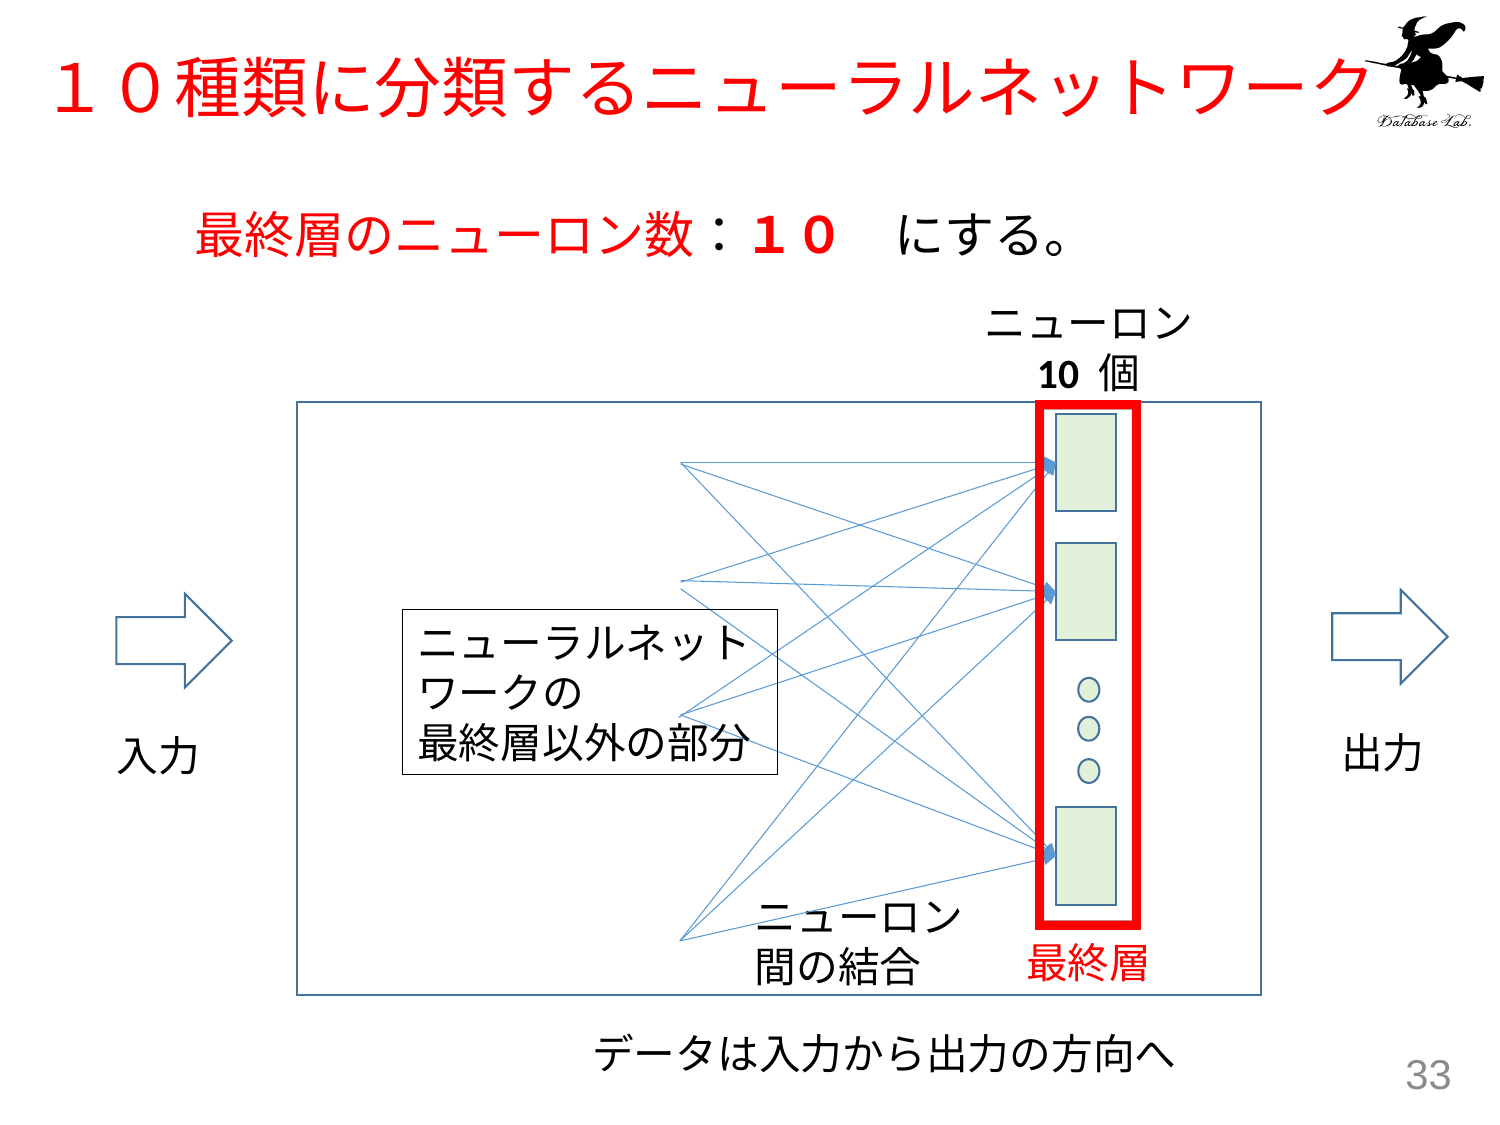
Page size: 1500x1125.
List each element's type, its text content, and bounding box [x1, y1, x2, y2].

list 最終層のニューロン数：１０ にする。 [179, 196, 1353, 291]
text_box 出力 [1326, 719, 1440, 785]
text_box 最終層 [1011, 929, 1167, 994]
text_box データは入力から出力の方向へ [577, 1020, 1192, 1085]
text_box ニューロン 10 個 [969, 291, 1209, 401]
text_box [115, 591, 234, 691]
text_box [1331, 587, 1450, 687]
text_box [680, 588, 1034, 714]
text_box 入力 [102, 722, 216, 788]
title １０種類に分類するニューラルネットワーク [26, 29, 1417, 152]
slide_number 33 [1129, 1042, 1467, 1103]
text_box ニューラルネットワークの 最終層以外の部分 [402, 609, 679, 775]
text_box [679, 856, 1056, 941]
text_box ニューロン間の結合 [739, 941, 997, 998]
text_box [296, 401, 1034, 996]
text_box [680, 714, 1034, 856]
picture [1034, 400, 1141, 930]
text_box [680, 462, 1034, 588]
picture [1362, 14, 1486, 130]
text_box [997, 401, 1262, 996]
